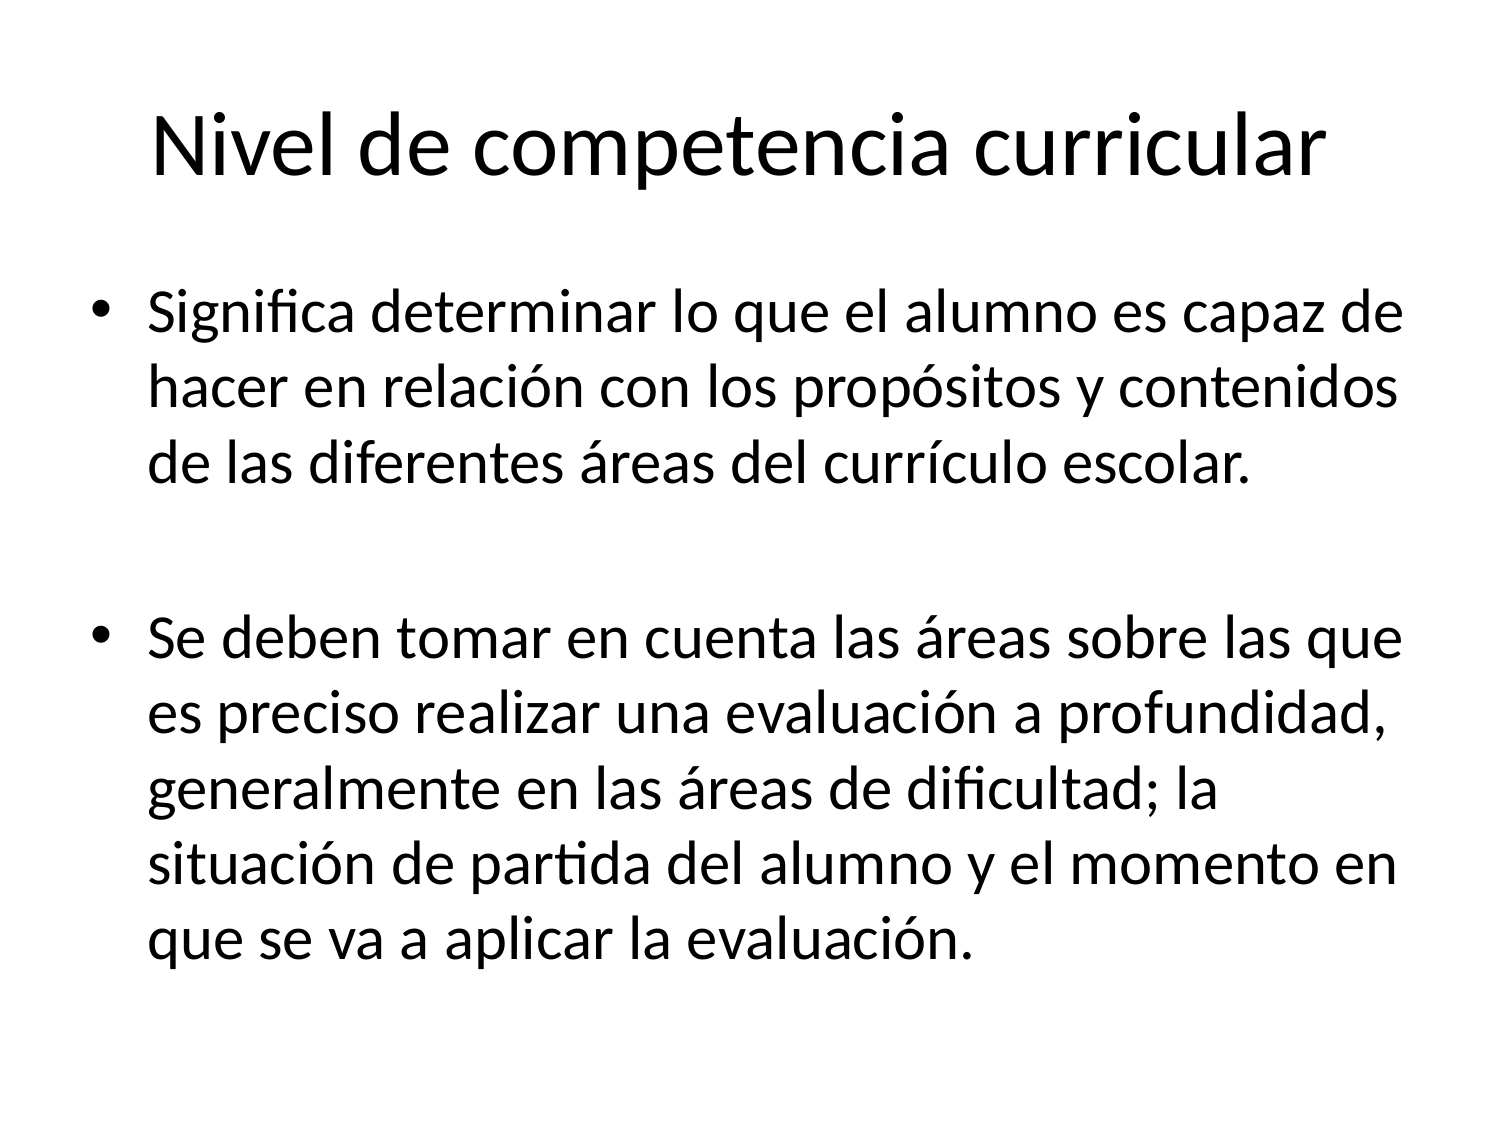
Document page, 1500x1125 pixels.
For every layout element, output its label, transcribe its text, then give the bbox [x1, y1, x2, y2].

list Significa determinar lo que el alumno es capaz de hacer en relación con los propósitos y contenidos de las diferentes áreas del currículo escolar. Se deben tomar en cuenta las áreas sobre las que es preciso realizar una evaluación a profundidad, generalmente en las áreas de dificultad; la situación de partida del alumno y el momento en que se va a aplicar la evaluación. [75, 262, 1425, 1005]
title Nivel de competencia curricular [75, 45, 1425, 233]
